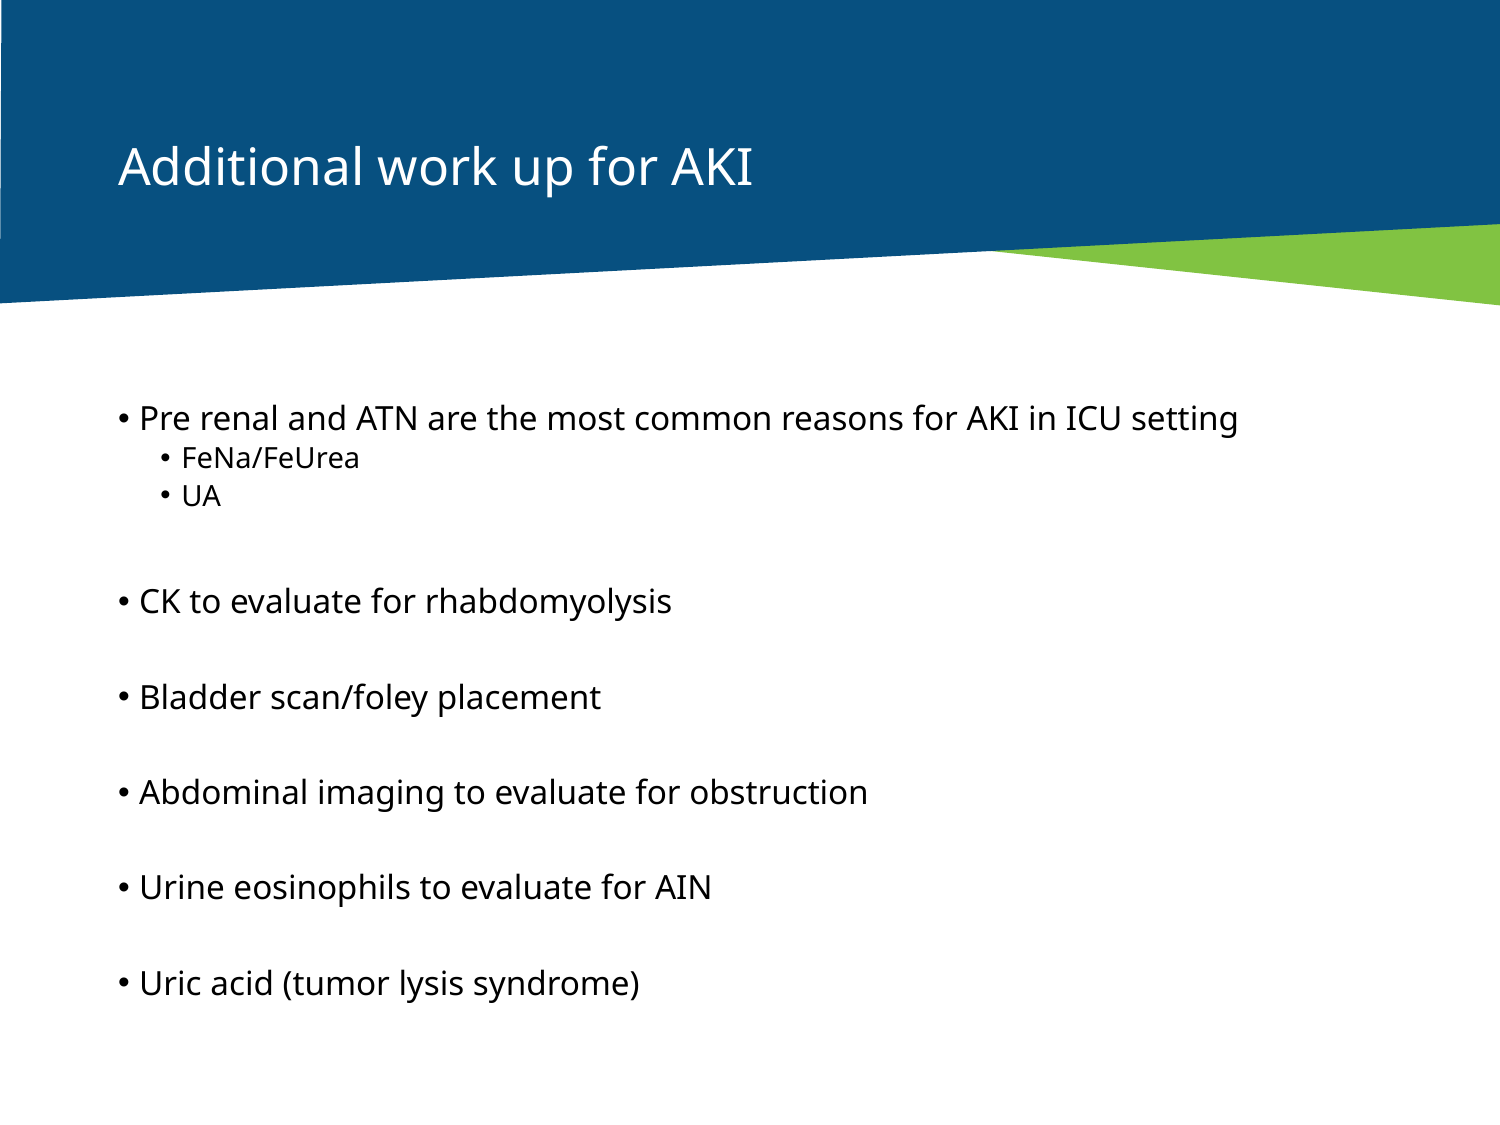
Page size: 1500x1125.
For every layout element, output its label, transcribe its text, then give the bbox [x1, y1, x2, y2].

title Additional work up for AKI [103, 59, 1397, 278]
list Pre renal and ATN are the most common reasons for AKI in ICU setting FeNa/FeUrea UA CK to evaluate for rhabdomyolysis Bladder scan/foley placement Abdominal imaging to evaluate for obstruction Urine eosinophils to evaluate for AIN Uric acid (tumor lysis syndrome) [103, 394, 1397, 1014]
